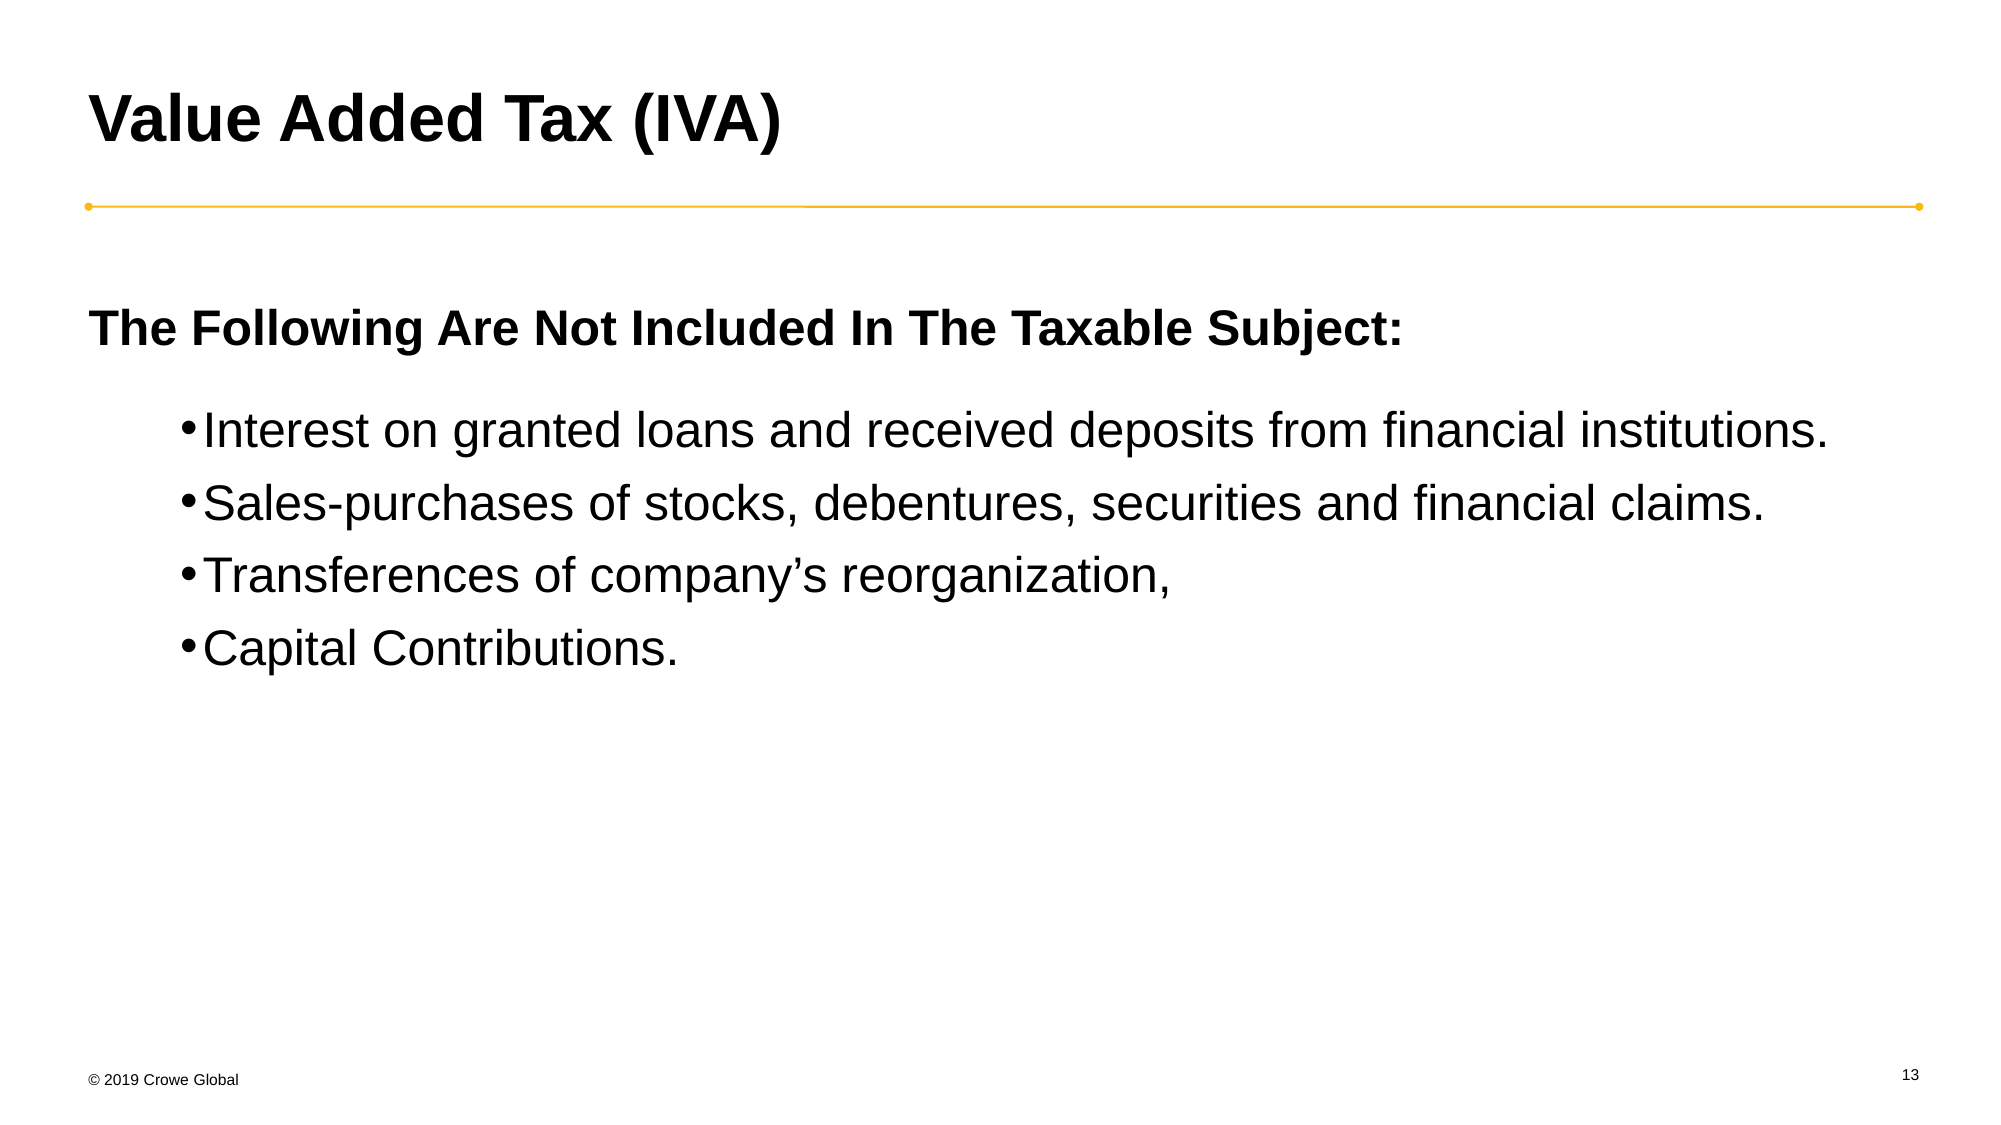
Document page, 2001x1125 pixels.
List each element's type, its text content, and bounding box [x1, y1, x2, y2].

title Value Added Tax (IVA) [88, 75, 1920, 156]
list The Following Are Not Included In The Taxable Subject: Interest on granted loans and received deposits from financial institutions. Sales-purchases of stocks, debentures, securities and financial claims. Transferences of company’s reorganization, Capital Contributions. [88, 295, 1920, 1038]
